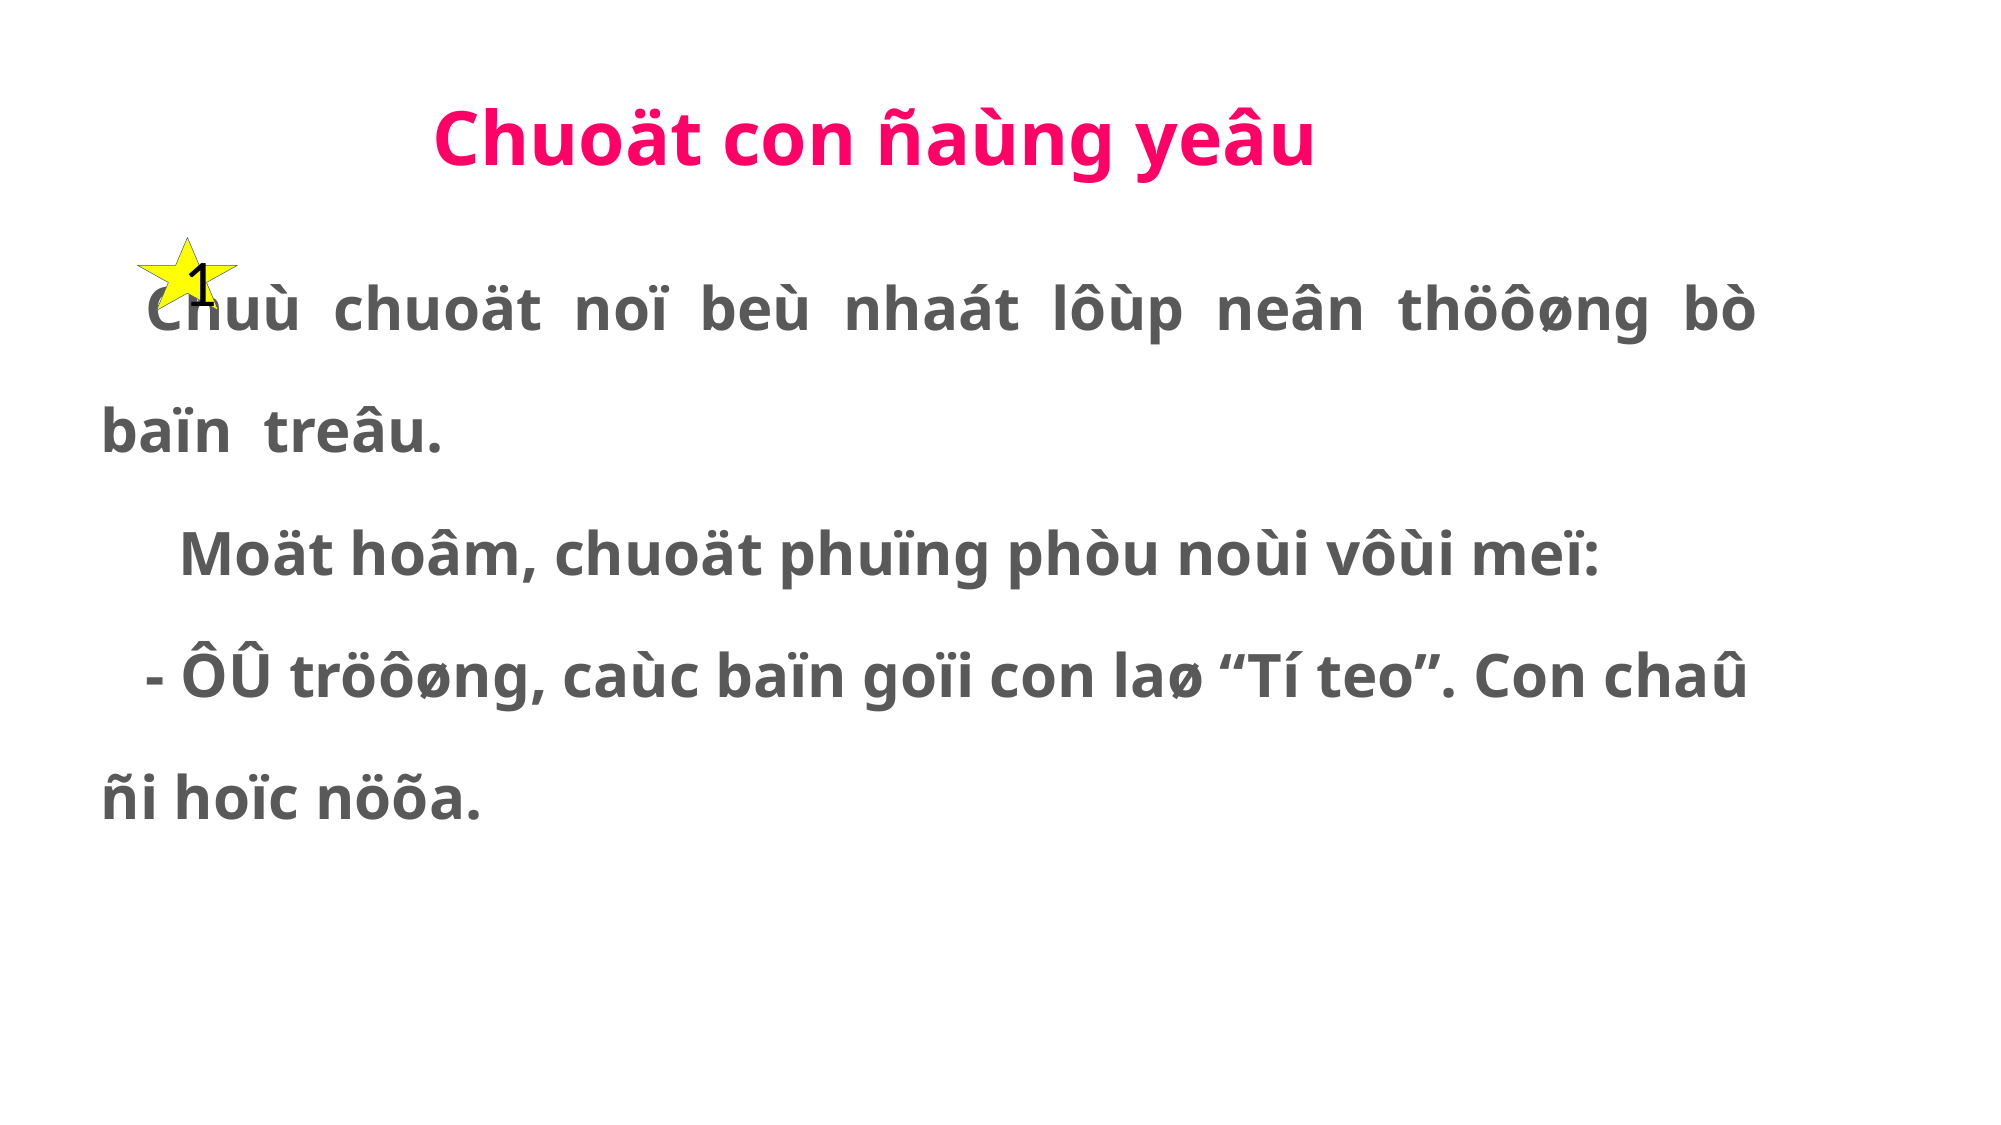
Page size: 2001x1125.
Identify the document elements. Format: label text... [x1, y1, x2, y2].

title Chuoät con ñaùng yeâu [0, 91, 1775, 180]
text_box 1 [135, 235, 240, 313]
text_box Chuù chuoät noï beù nhaát lôùp neân thöôøng bò baïn treâu. Moät hoâm, chuoät phuïng phòu noùi vôùi meï: - ÔÛ tröôøng, caùc baïn goïi con laø “Tí teo”. Con chaû ñi hoïc nöõa. [85, 212, 1839, 986]
